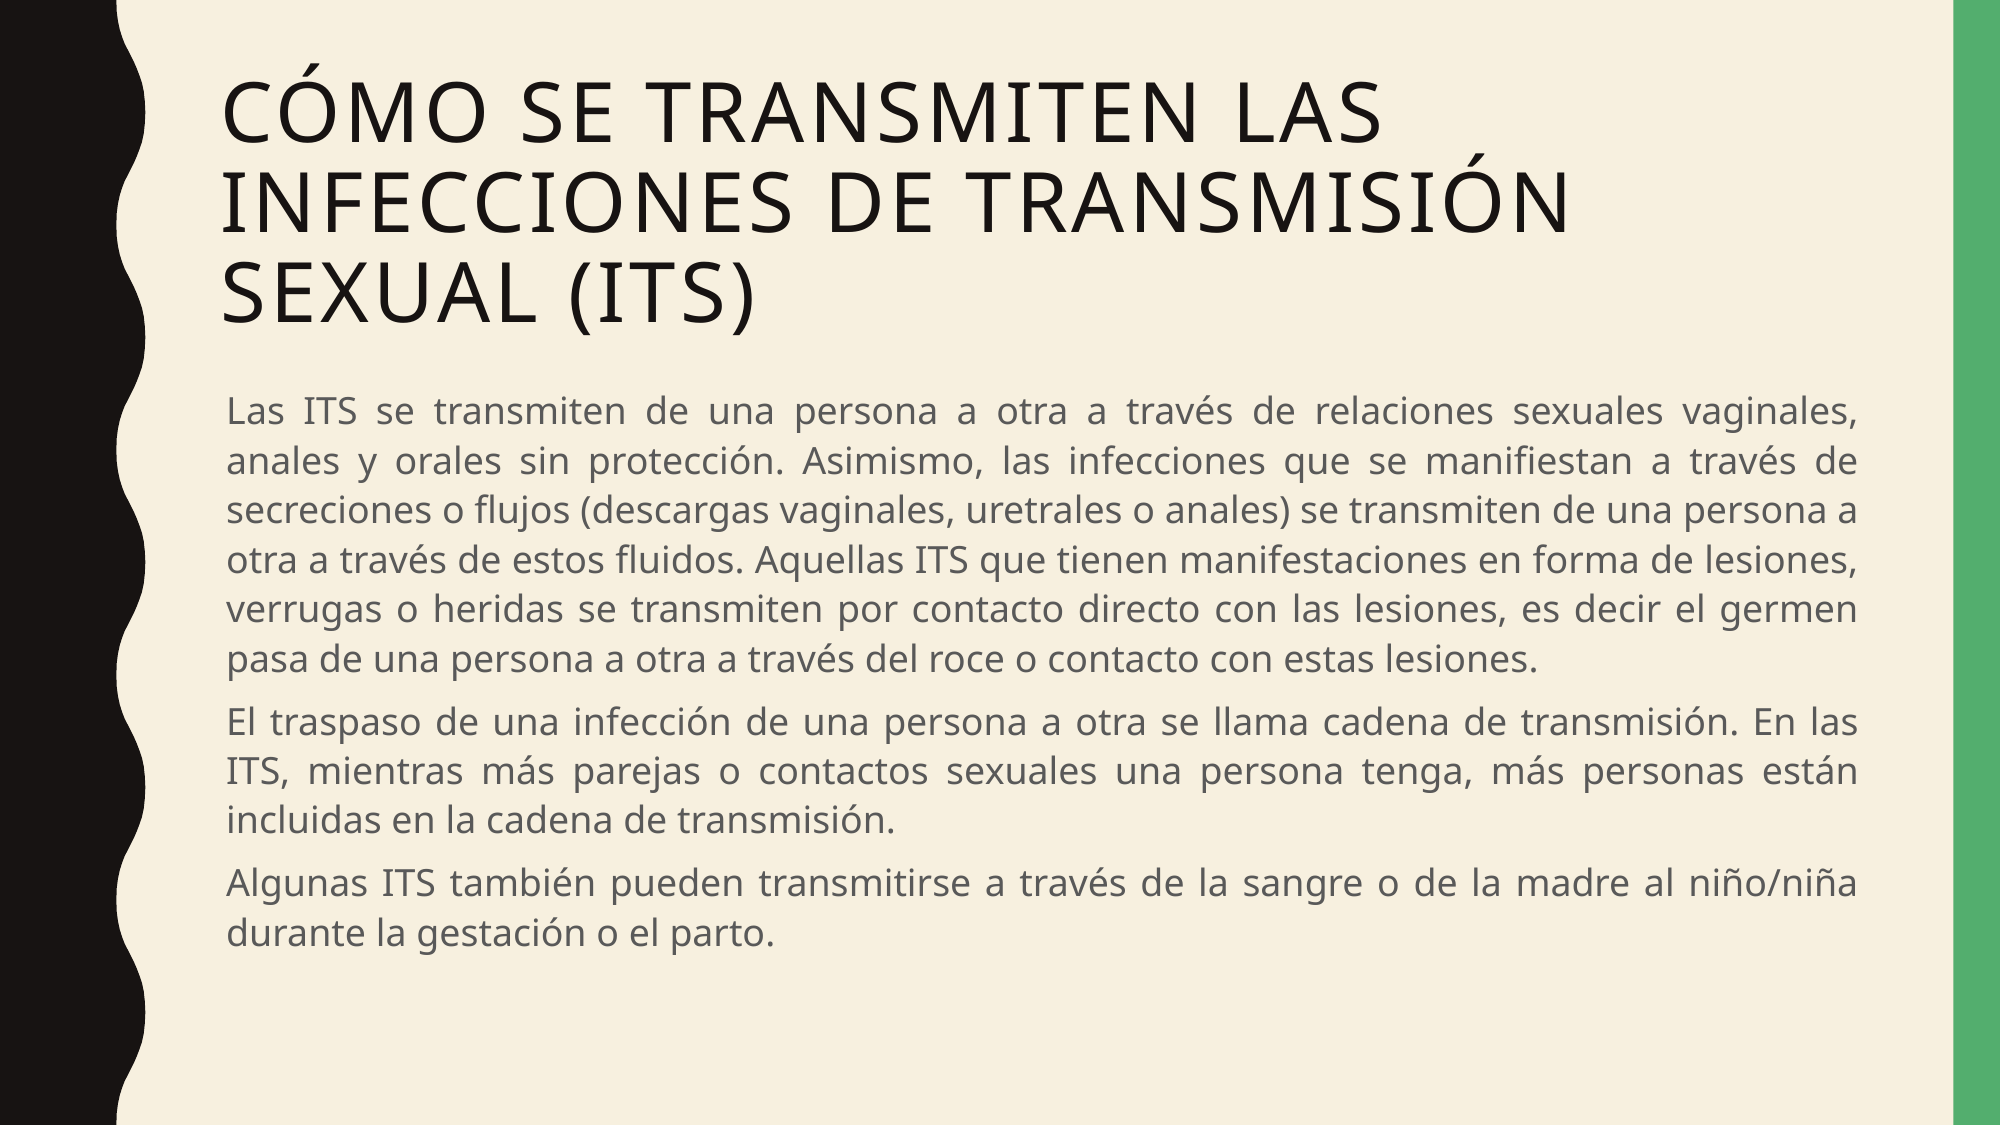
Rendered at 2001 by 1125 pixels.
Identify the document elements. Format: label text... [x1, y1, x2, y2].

list Las ITS se transmiten de una persona a otra a través de relaciones sexuales vaginales, anales y orales sin protección. Asimismo, las infecciones que se manifiestan a través de secreciones o flujos (descargas vaginales, uretrales o anales) se transmiten de una persona a otra a través de estos fluidos. Aquellas ITS que tienen manifestaciones en forma de lesiones, verrugas o heridas se transmiten por contacto directo con las lesiones, es decir el germen pasa de una persona a otra a través del roce o contacto con estas lesiones. El traspaso de una infección de una persona a otra se llama cadena de transmisión. En las ITS, mientras más parejas o contactos sexuales una persona tenga, más personas están incluidas en la cadena de transmisión. Algunas ITS también pueden transmitirse a través de la sangre o de la madre al niño/niña durante la gestación o el parto. [205, 375, 1875, 965]
title Cómo se transmiten las Infecciones de Transmisión Sexual (ITS) [205, 62, 1875, 308]
